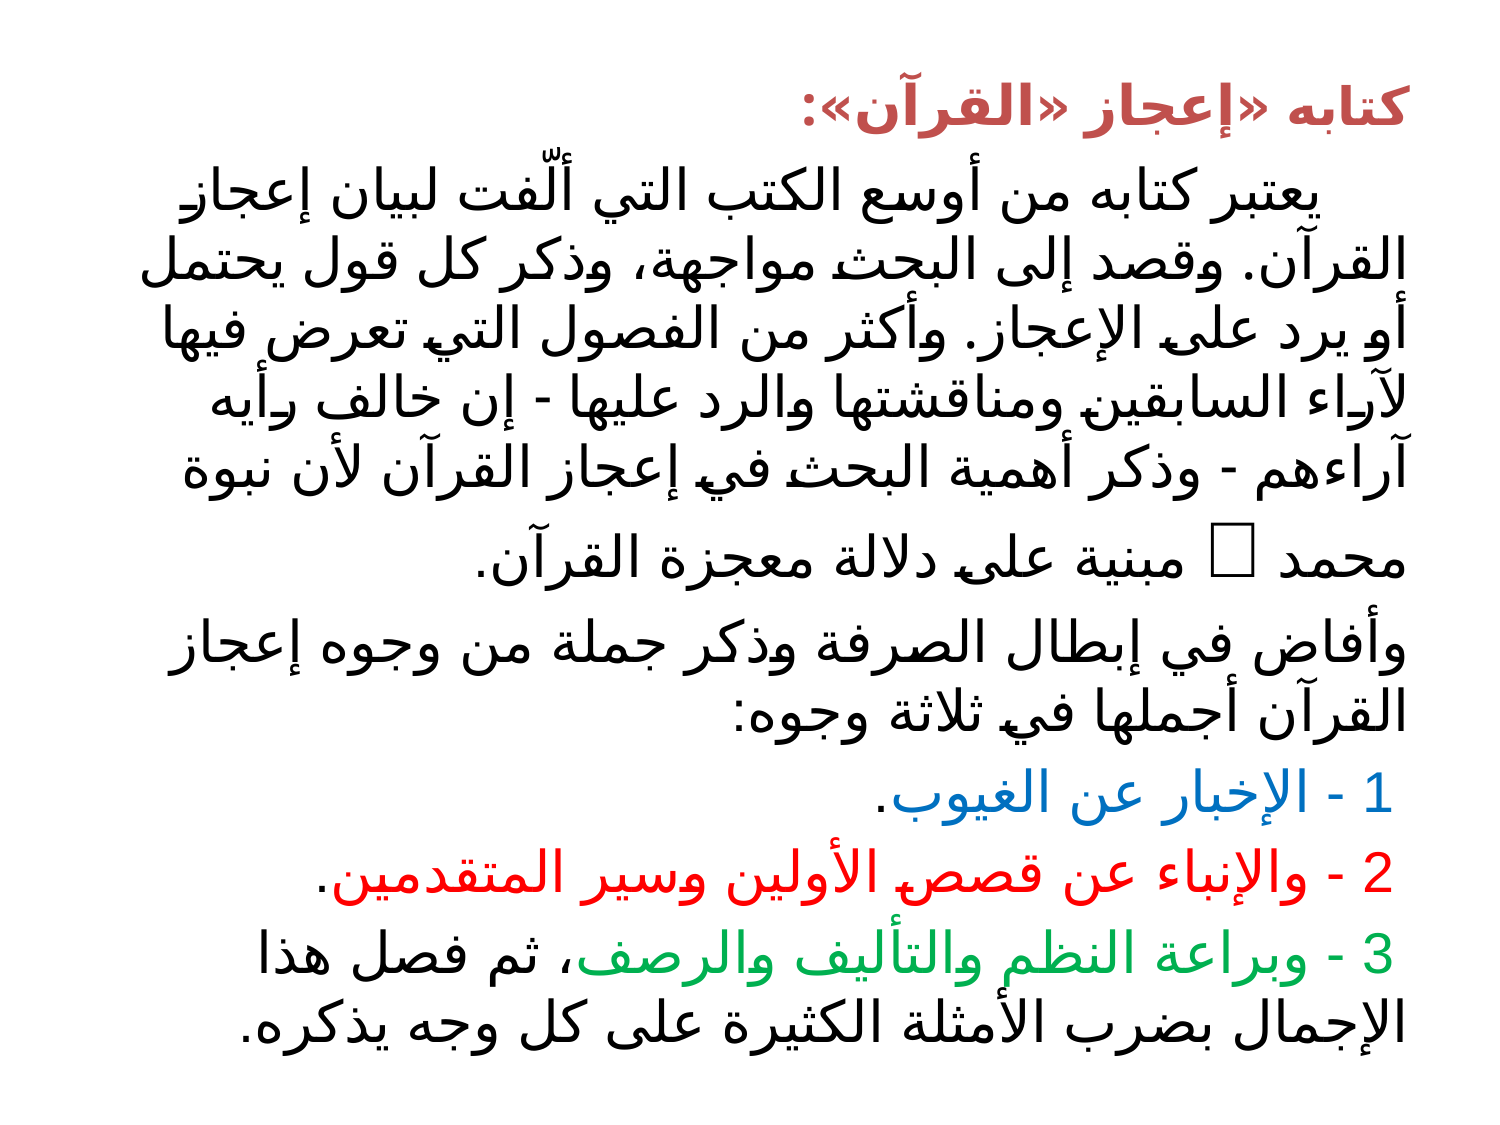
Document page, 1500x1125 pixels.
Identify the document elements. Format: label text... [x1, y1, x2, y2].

list كتابه «إعجاز «القرآن»: يعتبر كتابه من أوسع الكتب التي ألّفت لبيان إعجاز القرآن. وقصد إلى البحث مواجهة، وذكر كل قول يحتمل أو يرد على الإعجاز. وأكثر من الفصول التي تعرض فيها لآراء السابقين ومناقشتها والرد عليها - إن خالف رأيه آراءهم - وذكر أهمية البحث في إعجاز القرآن لأن نبوة محمد  مبنية على دلالة معجزة القرآن. وأفاض في إبطال الصرفة وذكر جملة من وجوه إعجاز القرآن أجملها في ثلاثة وجوه: 1 - الإخبار عن الغيوب. 2 - والإنباء عن قصص الأولين وسير المتقدمين. 3 - وبراعة النظم والتأليف والرصف، ثم فصل هذا الإجمال بضرب الأمثلة الكثيرة على كل وجه يذكره. [75, 62, 1425, 1075]
